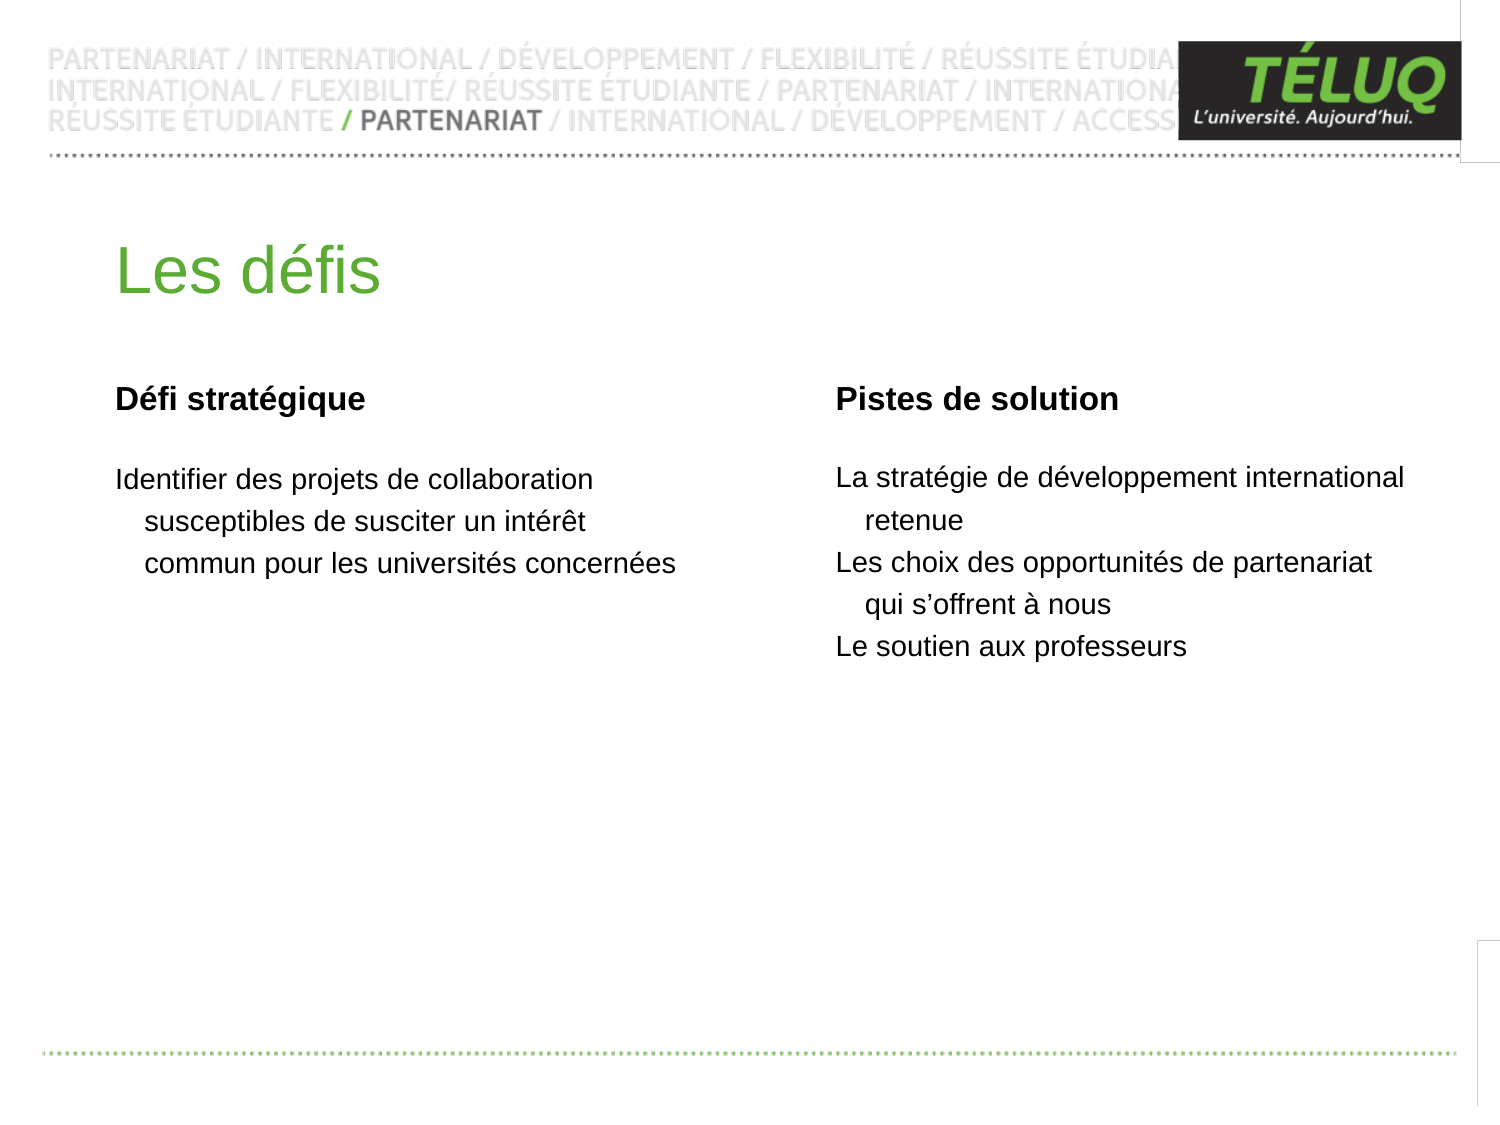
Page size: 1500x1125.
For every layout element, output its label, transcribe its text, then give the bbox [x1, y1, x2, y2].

list Défi stratégique [100, 369, 701, 445]
list Pistes de solution [820, 369, 1421, 444]
list La stratégie de développement international retenue Les choix des opportunités de partenariat qui s’offrent à nous Le soutien aux professeurs [820, 444, 1421, 1093]
title Les défis [100, 219, 1351, 408]
list Identifier des projets de collaboration susceptibles de susciter un intérêt commun pour les universités concernées [100, 445, 701, 1094]
